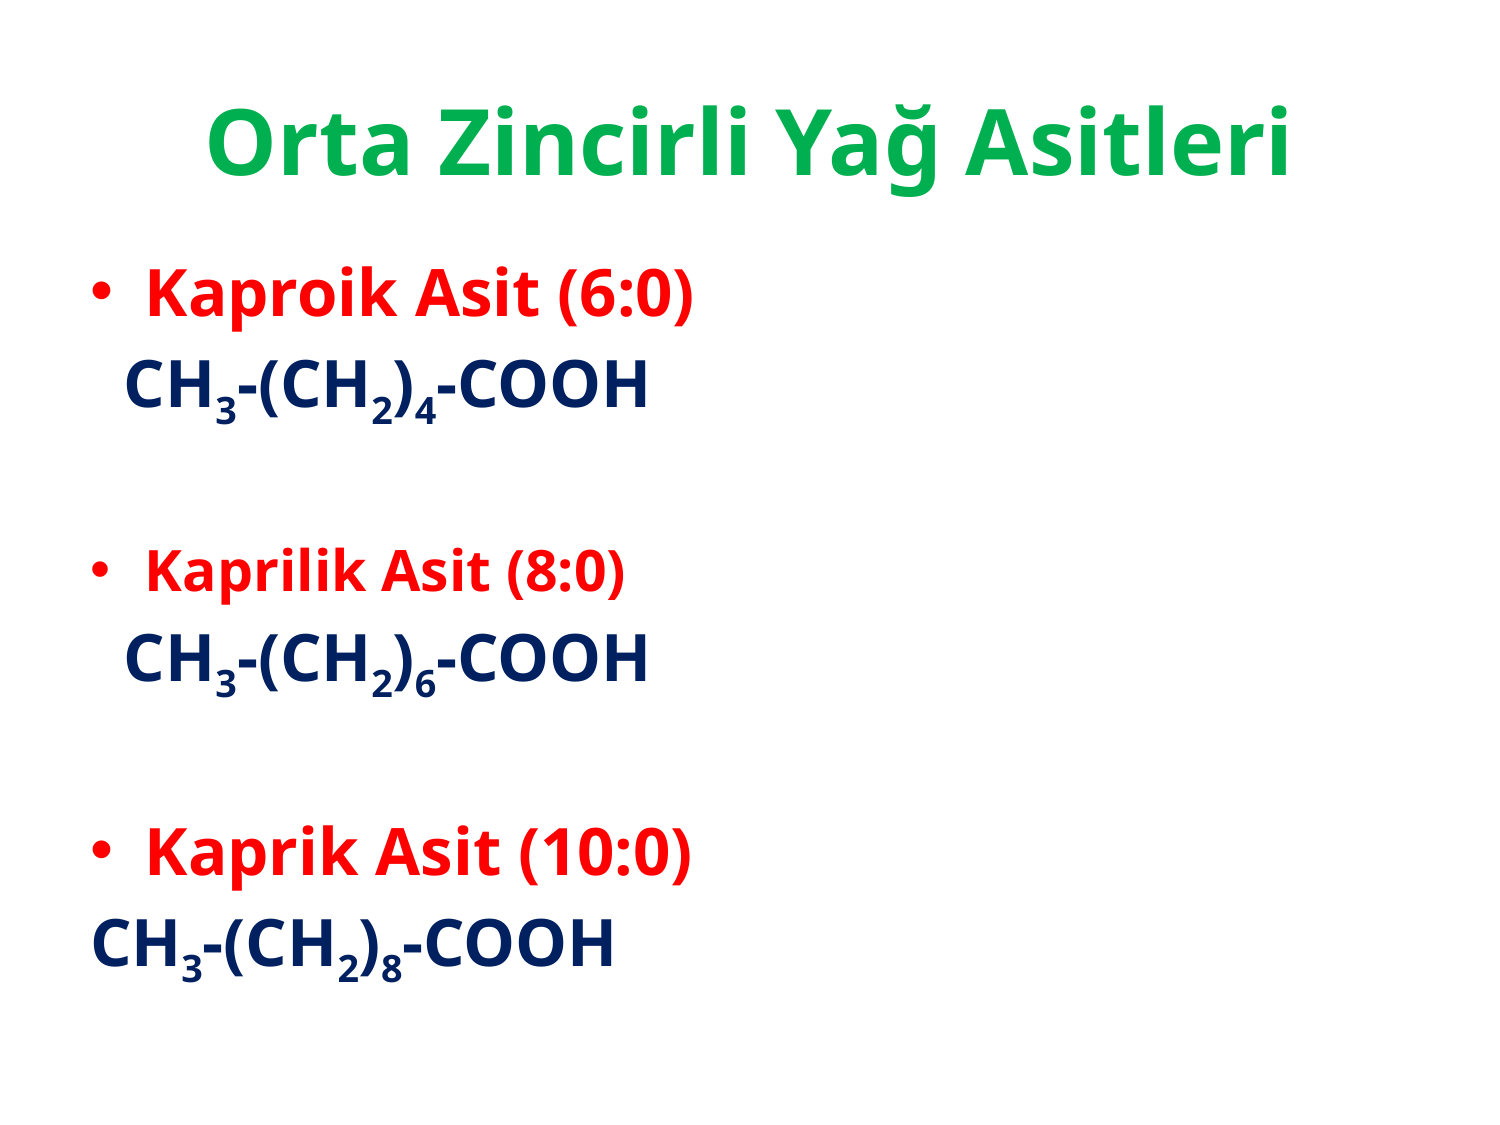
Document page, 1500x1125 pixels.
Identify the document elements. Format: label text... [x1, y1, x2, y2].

title Orta Zincirli Yağ Asitleri [75, 45, 1425, 233]
list Kaproik Asit (6:0) CH3-(CH2)4-COOH Kaprilik Asit (8:0) CH3-(CH2)6-COOH Kaprik Asit (10:0) CH3-(CH2)8-COOH [75, 243, 1425, 1005]
